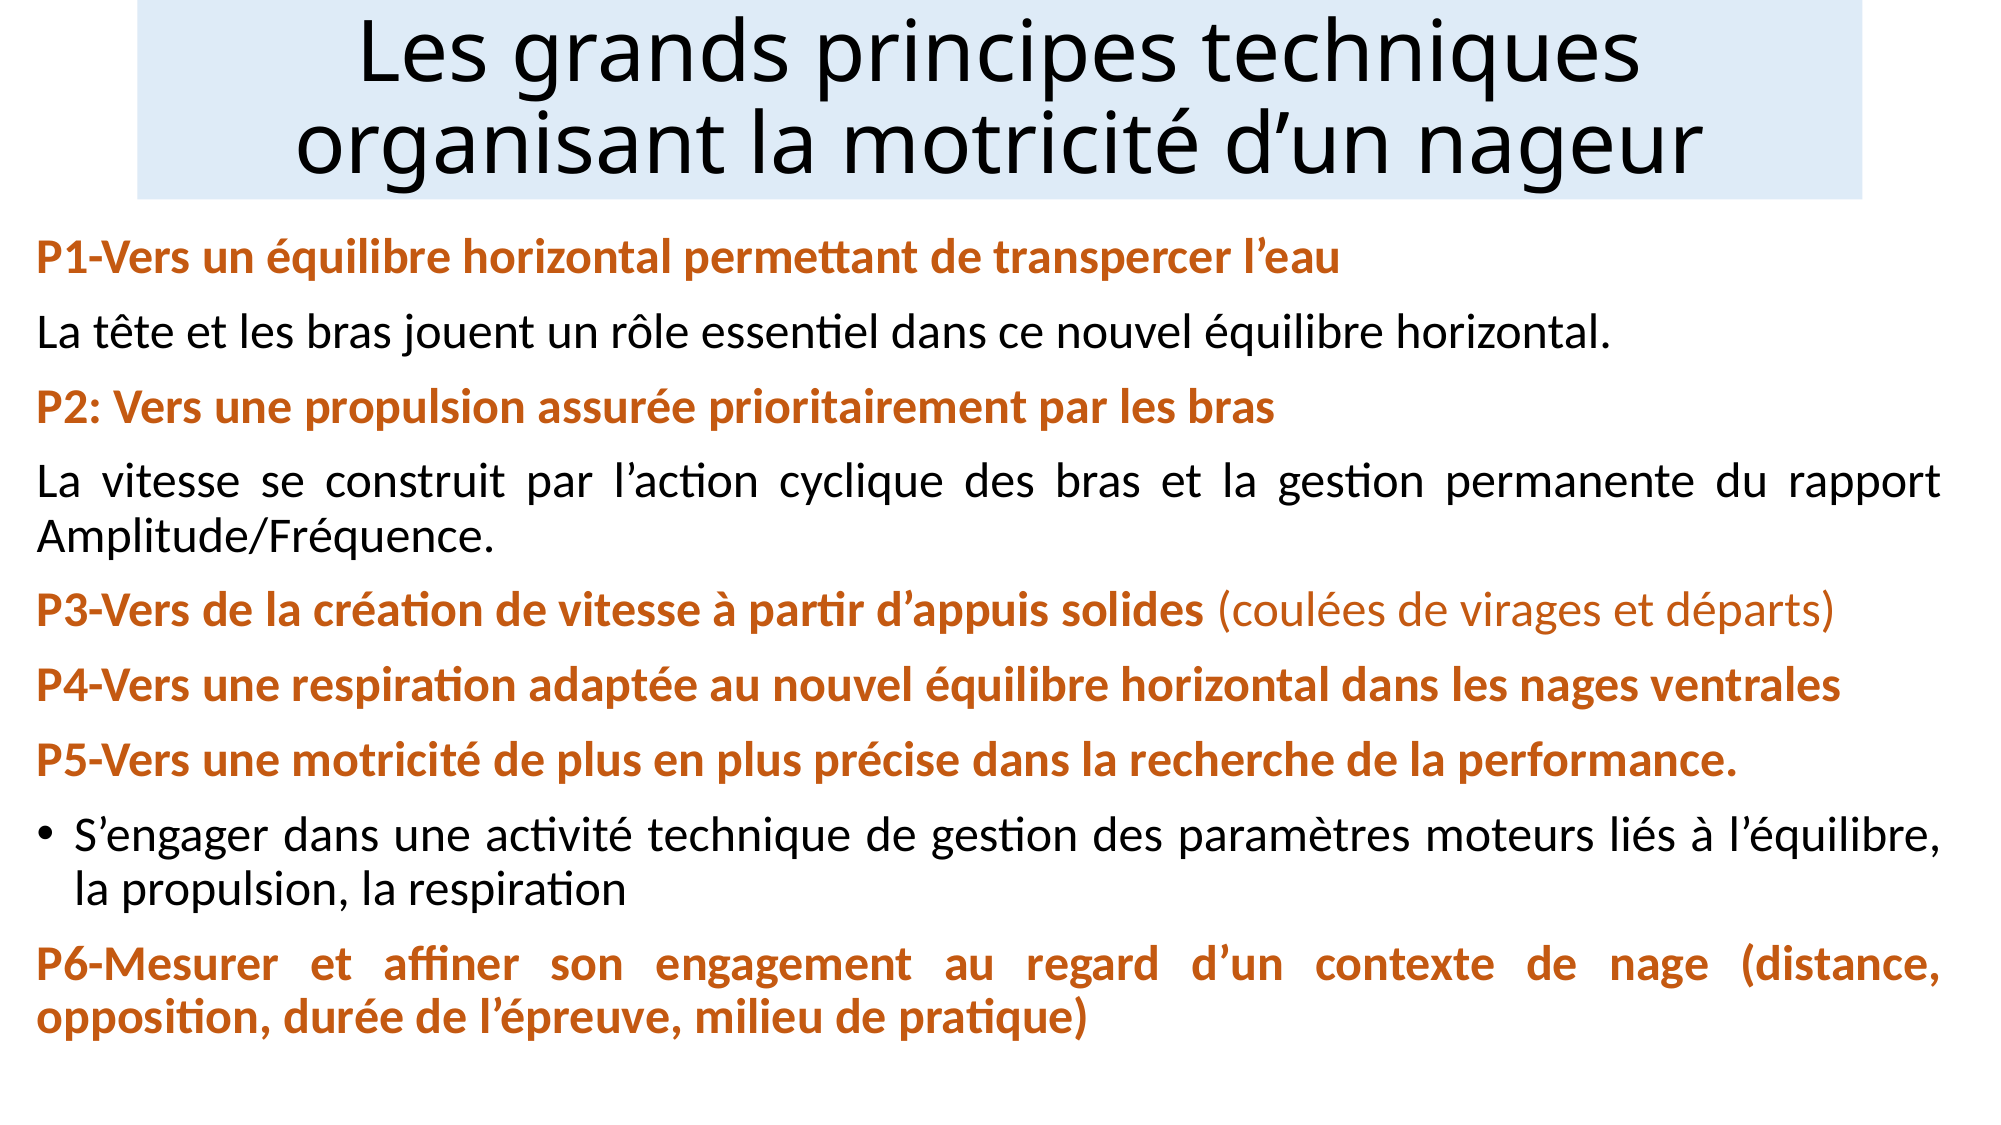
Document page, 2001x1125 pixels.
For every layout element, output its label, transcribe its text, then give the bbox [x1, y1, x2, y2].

title Les grands principes techniques organisant la motricité d’un nageur [137, 0, 1863, 200]
list P1-Vers un équilibre horizontal permettant de transpercer l’eau La tête et les bras jouent un rôle essentiel dans ce nouvel équilibre horizontal. P2: Vers une propulsion assurée prioritairement par les bras La vitesse se construit par l’action cyclique des bras et la gestion permanente du rapport Amplitude/Fréquence. P3-Vers de la création de vitesse à partir d’appuis solides (coulées de virages et départs) P4-Vers une respiration adaptée au nouvel équilibre horizontal dans les nages ventrales P5-Vers une motricité de plus en plus précise dans la recherche de la performance. S’engager dans une activité technique de gestion des paramètres moteurs liés à l’équilibre, la propulsion, la respiration P6-Mesurer et affiner son engagement au regard d’un contexte de nage (distance, opposition, durée de l’épreuve, milieu de pratique) [21, 222, 1958, 1100]
